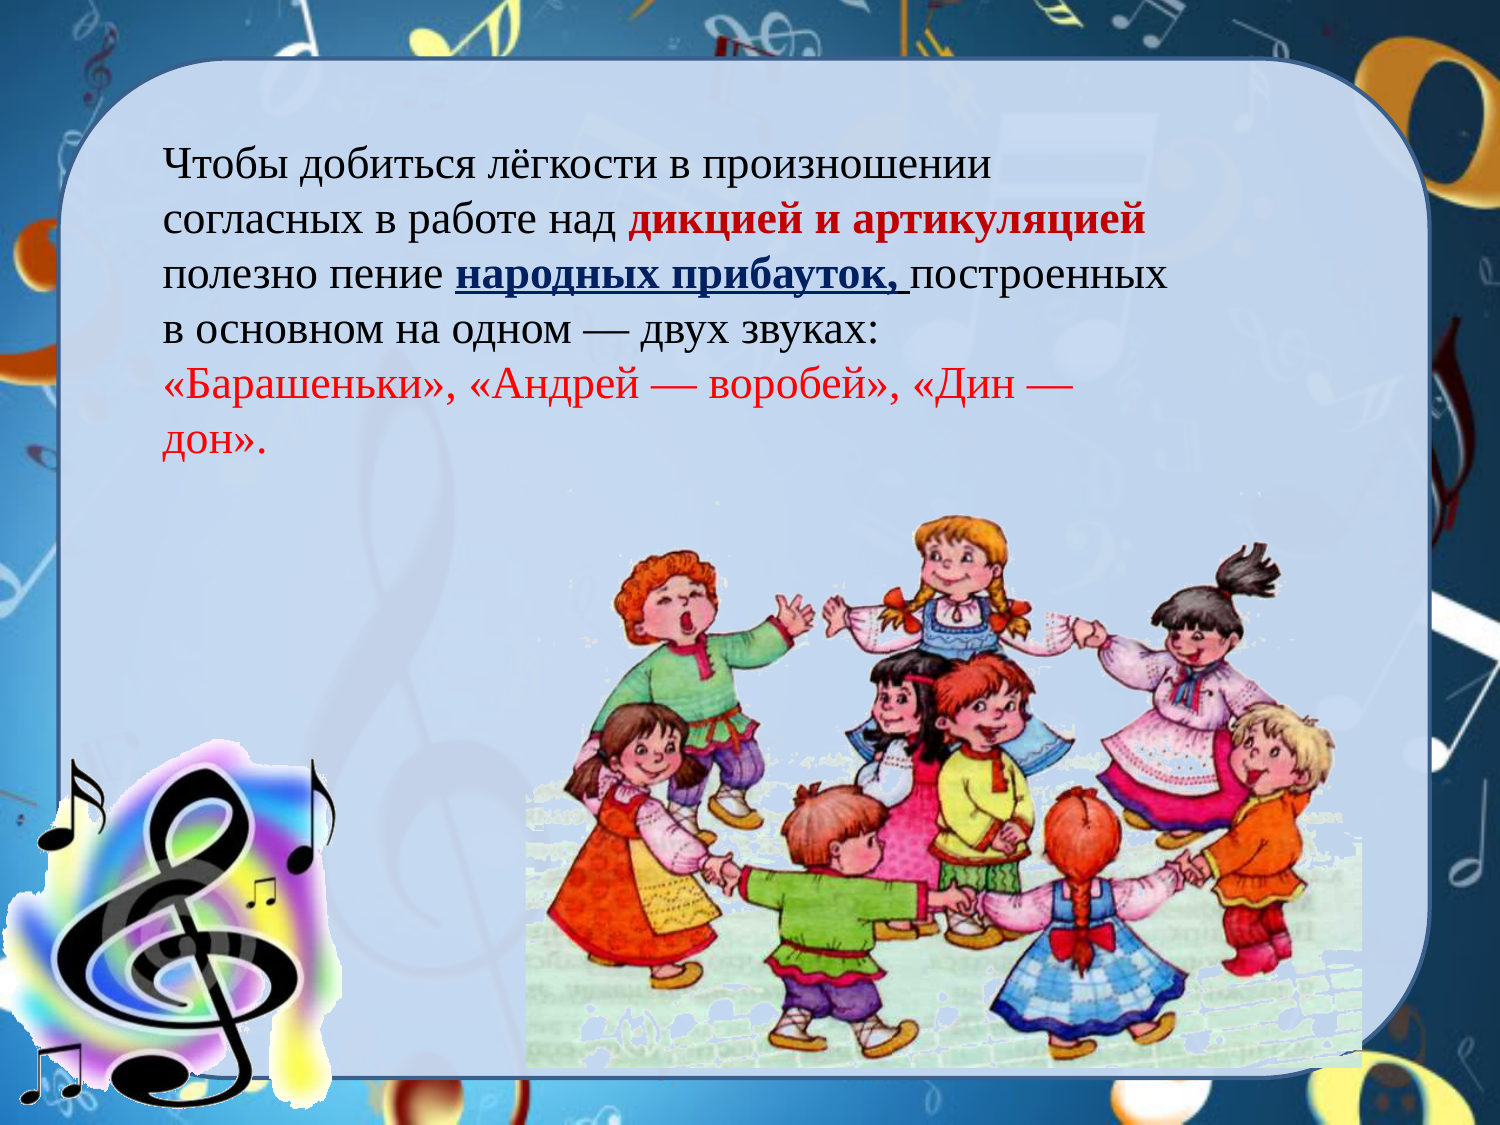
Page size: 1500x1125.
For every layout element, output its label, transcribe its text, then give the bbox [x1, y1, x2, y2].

picture [0, 0, 1500, 1125]
subtitle Чтобы добиться лёгкости в произношении согласных в работе над дикцией и артикуляцией полезно пение народных прибауток, построенных в основном на одном — двух звуках: «Барашеньки», «Андрей — воробей», «Дин — дон». [147, 125, 1198, 819]
